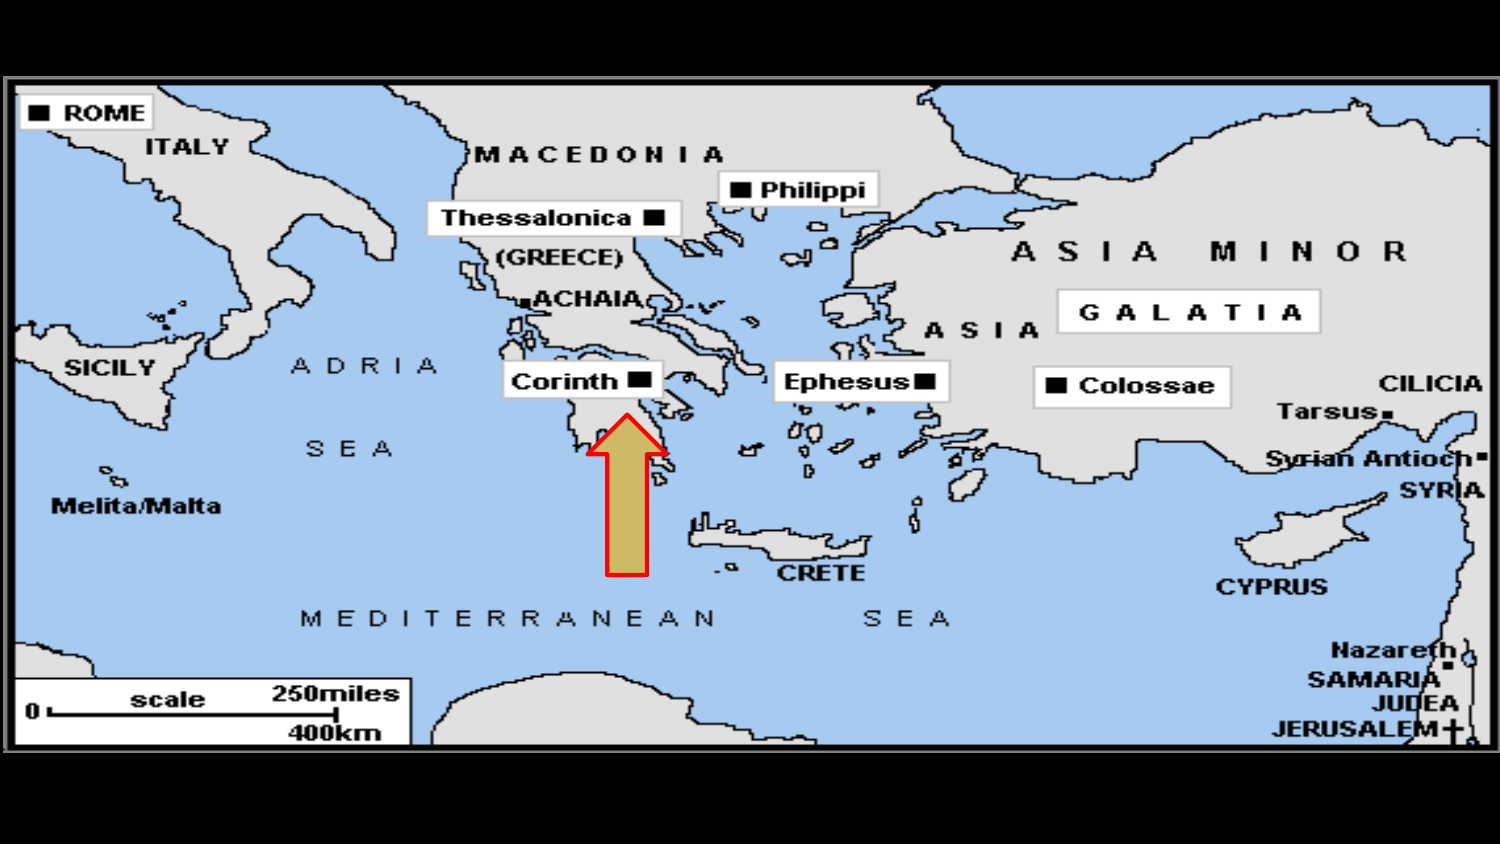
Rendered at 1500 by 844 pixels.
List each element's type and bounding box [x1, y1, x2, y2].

picture [3, 76, 1500, 753]
